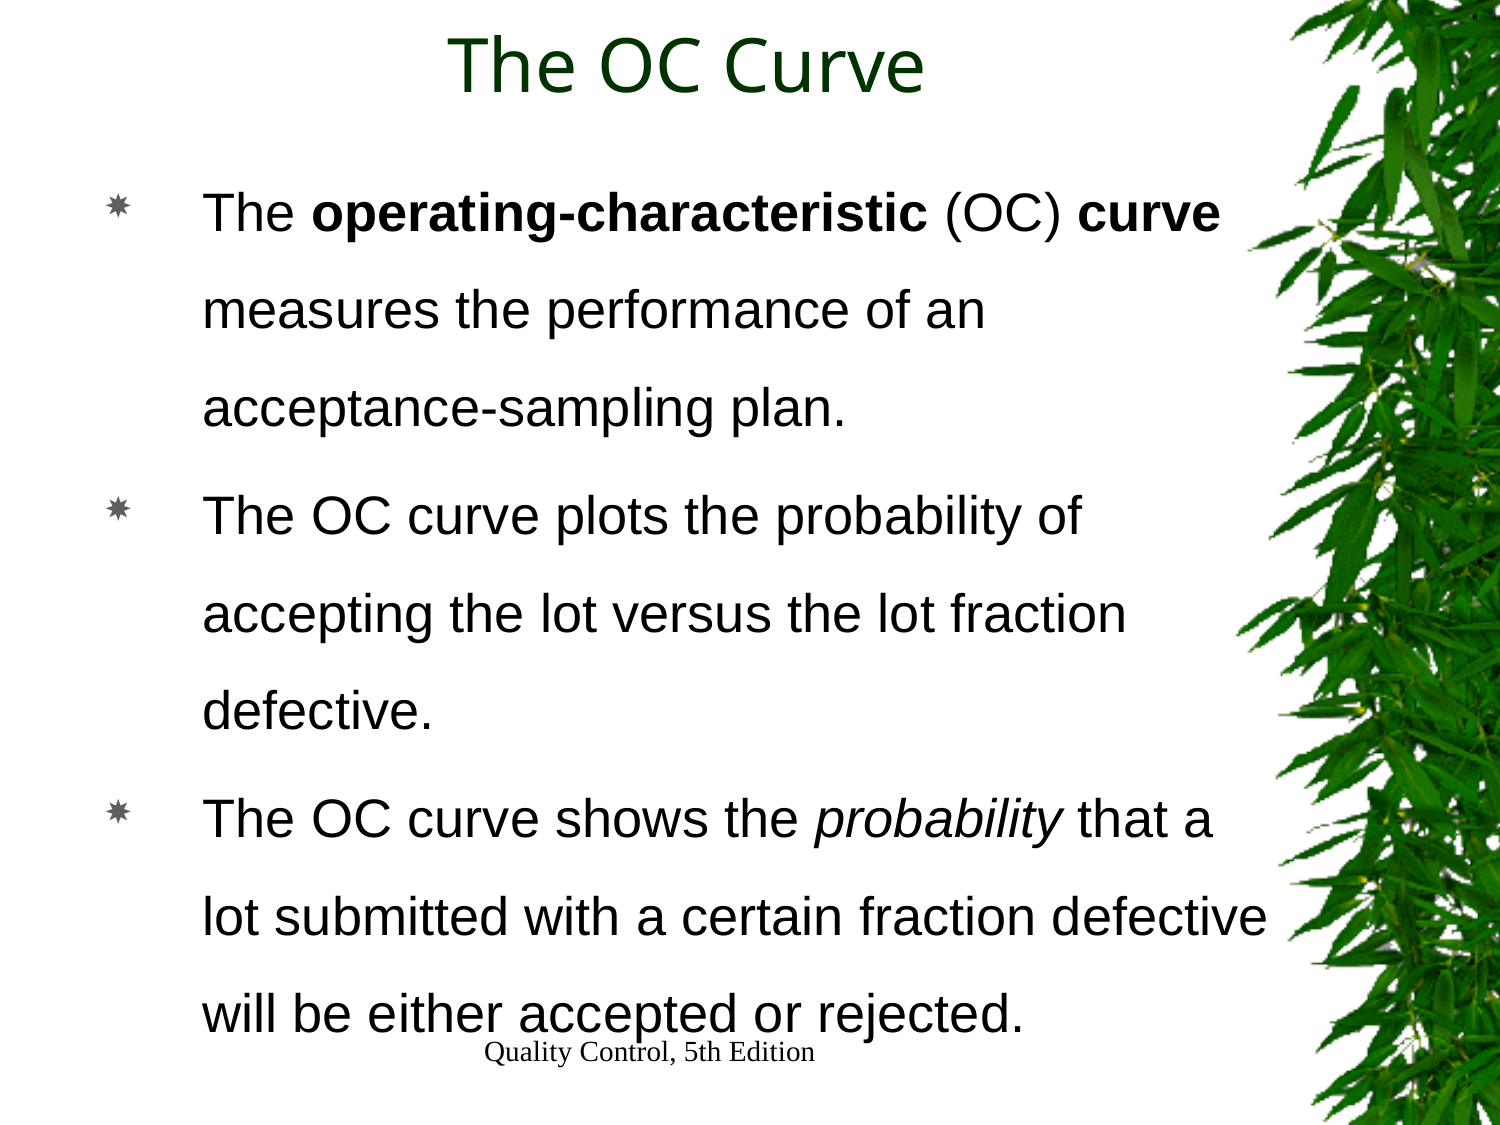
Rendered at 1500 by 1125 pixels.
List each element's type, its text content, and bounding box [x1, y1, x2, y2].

title The OC Curve [0, 9, 1394, 116]
picture [1206, 0, 1500, 1125]
footer Quality Control, 5th Edition [362, 1025, 938, 1100]
list The operating-characteristic (OC) curve measures the performance of an acceptance-sampling plan. The OC curve plots the probability of accepting the lot versus the lot fraction defective. The OC curve shows the probability that a lot submitted with a certain fraction defective will be either accepted or rejected. [87, 137, 1288, 1025]
